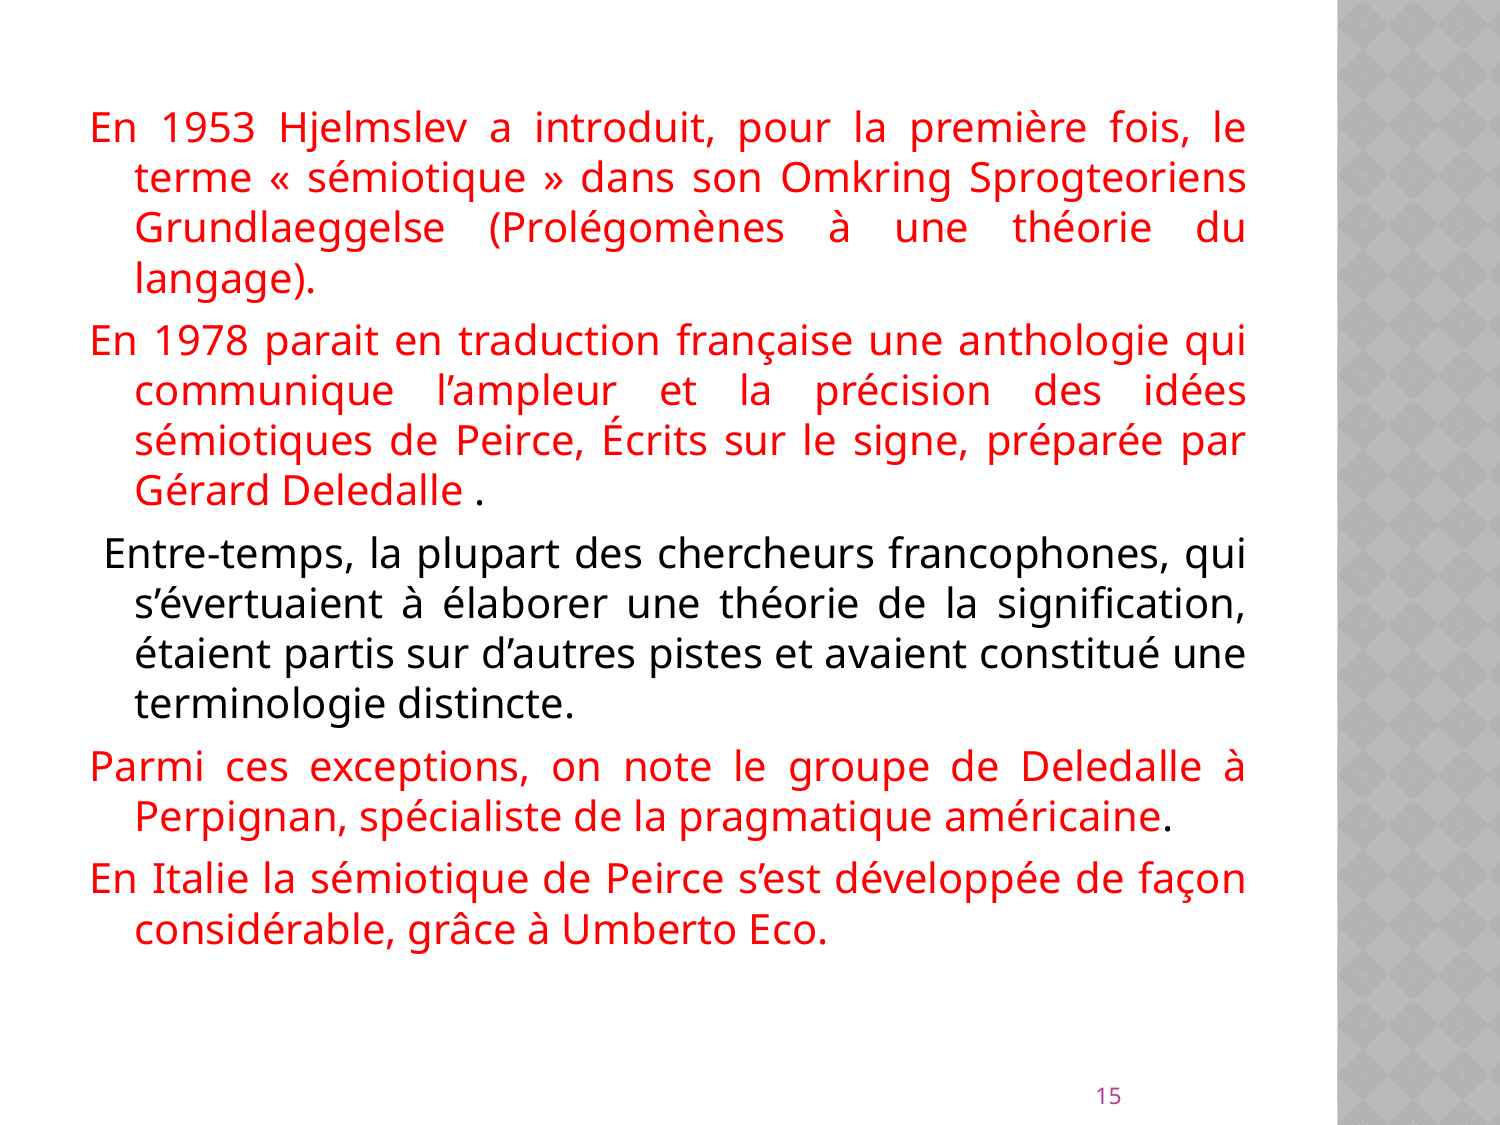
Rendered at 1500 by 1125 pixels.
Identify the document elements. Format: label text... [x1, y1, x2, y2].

list En 1953 Hjelmslev a introduit, pour la première fois, le terme « sémiotique » dans son Omkring Sprogteoriens Grundlaeggelse (Prolégomènes à une théorie du langage). En 1978 parait en traduction française une anthologie qui communique l’ampleur et la précision des idées sémiotiques de Peirce, Écrits sur le signe, préparée par Gérard Deledalle . Entre-temps, la plupart des chercheurs francophones, qui s’évertuaient à élaborer une théorie de la signification, étaient partis sur d’autres pistes et avaient constitué une terminologie distincte. Parmi ces exceptions, on note le groupe de Deledalle à Perpignan, spécialiste de la pragmatique américaine. En Italie la sémiotique de Peirce s’est développée de façon considérable, grâce à Umberto Eco. [75, 93, 1263, 1059]
slide_number 15 [1025, 1075, 1122, 1113]
